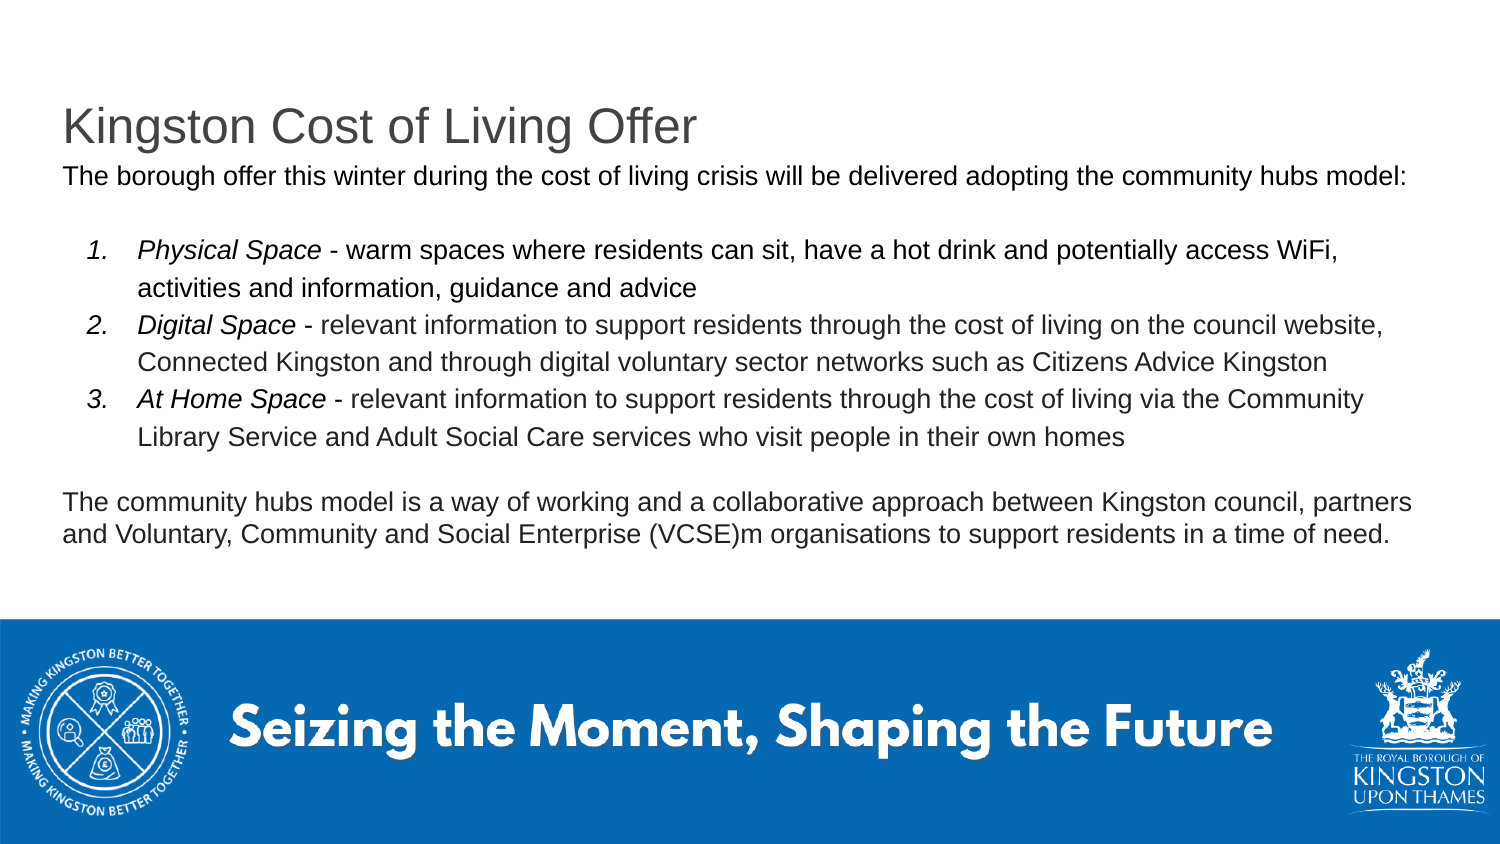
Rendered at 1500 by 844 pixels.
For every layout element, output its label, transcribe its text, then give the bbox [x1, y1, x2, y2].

picture [0, 0, 1500, 844]
title Kingston Cost of Living Offer [51, 72, 1449, 141]
list The borough offer this winter during the cost of living crisis will be delivered adopting the community hubs model: Physical Space - warm spaces where residents can sit, have a hot drink and potentially access WiFi, activities and information, guidance and advice Digital Space - relevant information to support residents through the cost of living on the council website, Connected Kingston and through digital voluntary sector networks such as Citizens Advice Kingston At Home Space - relevant information to support residents through the cost of living via the Community Library Service and Adult Social Care services who visit people in their own homes The community hubs model is a way of working and a collaborative approach between Kingston council, partners and Voluntary, Community and Social Enterprise (VCSE)m organisations to support residents in a time of need. [51, 141, 1449, 703]
